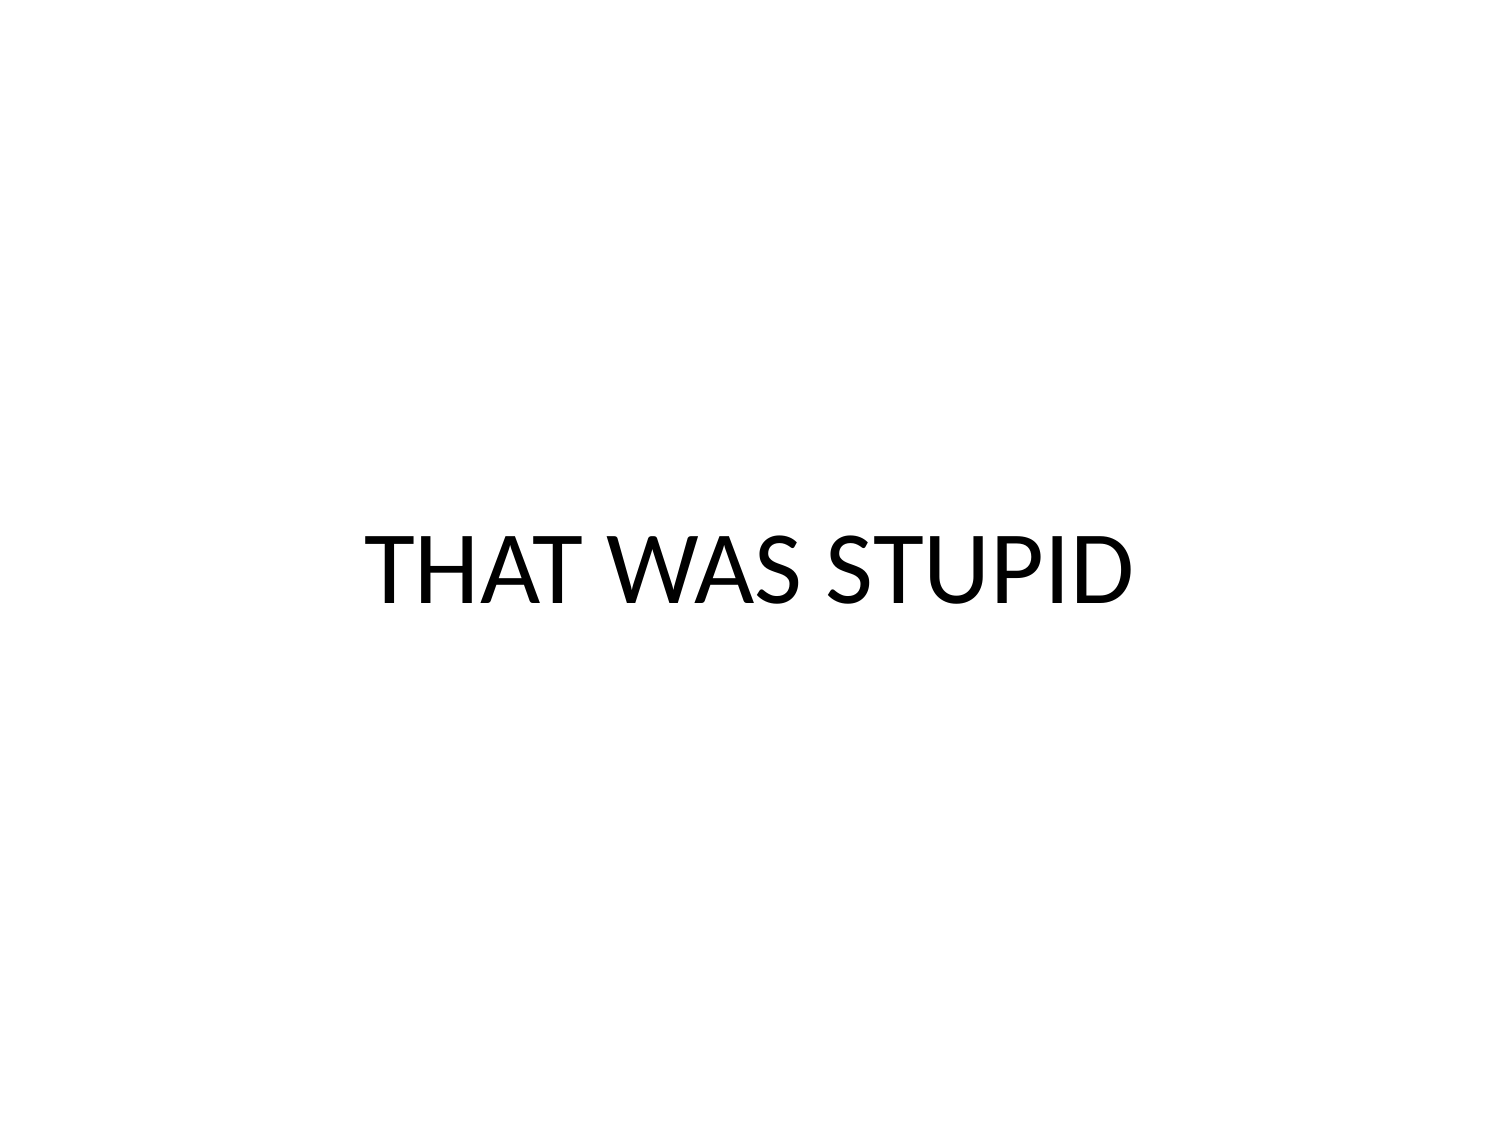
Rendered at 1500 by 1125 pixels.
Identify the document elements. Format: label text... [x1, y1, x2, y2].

text_box THAT WAS STUPID [138, 491, 1362, 632]
